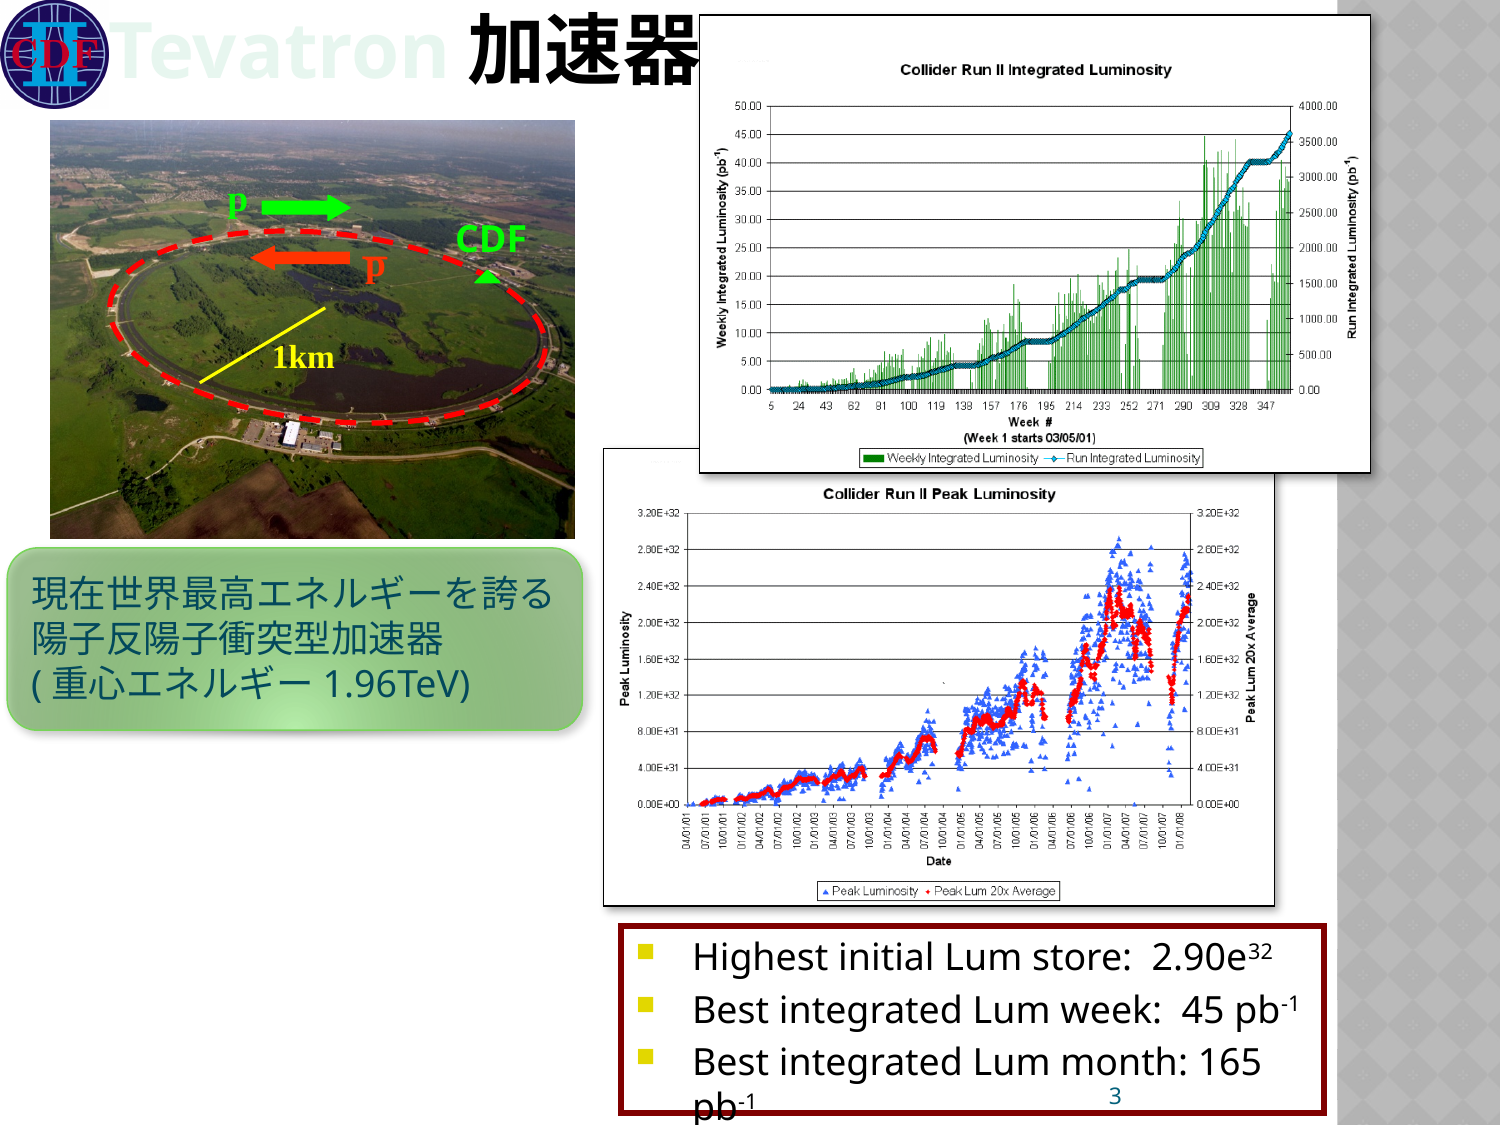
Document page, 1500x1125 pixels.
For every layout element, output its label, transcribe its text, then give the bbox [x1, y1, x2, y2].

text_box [49, 120, 576, 540]
text_box [6, 547, 75, 731]
picture [0, 0, 109, 109]
title Tevatron加速器 [101, 0, 1195, 94]
text_box Highest initial Lum store: 2.90e32 Best integrated Lum week: 45 pb-1 Best integrated Lum month: 165 pb-1 [621, 925, 1325, 1114]
picture [603, 15, 1370, 906]
slide_number 3 [1025, 1075, 1122, 1113]
list るみのシティ [75, 264, 1263, 1059]
text_box 現在世界最高エネルギーを誇る 陽子反陽子衝突型加速器 (重心エネルギー1.96TeV) [16, 562, 571, 713]
